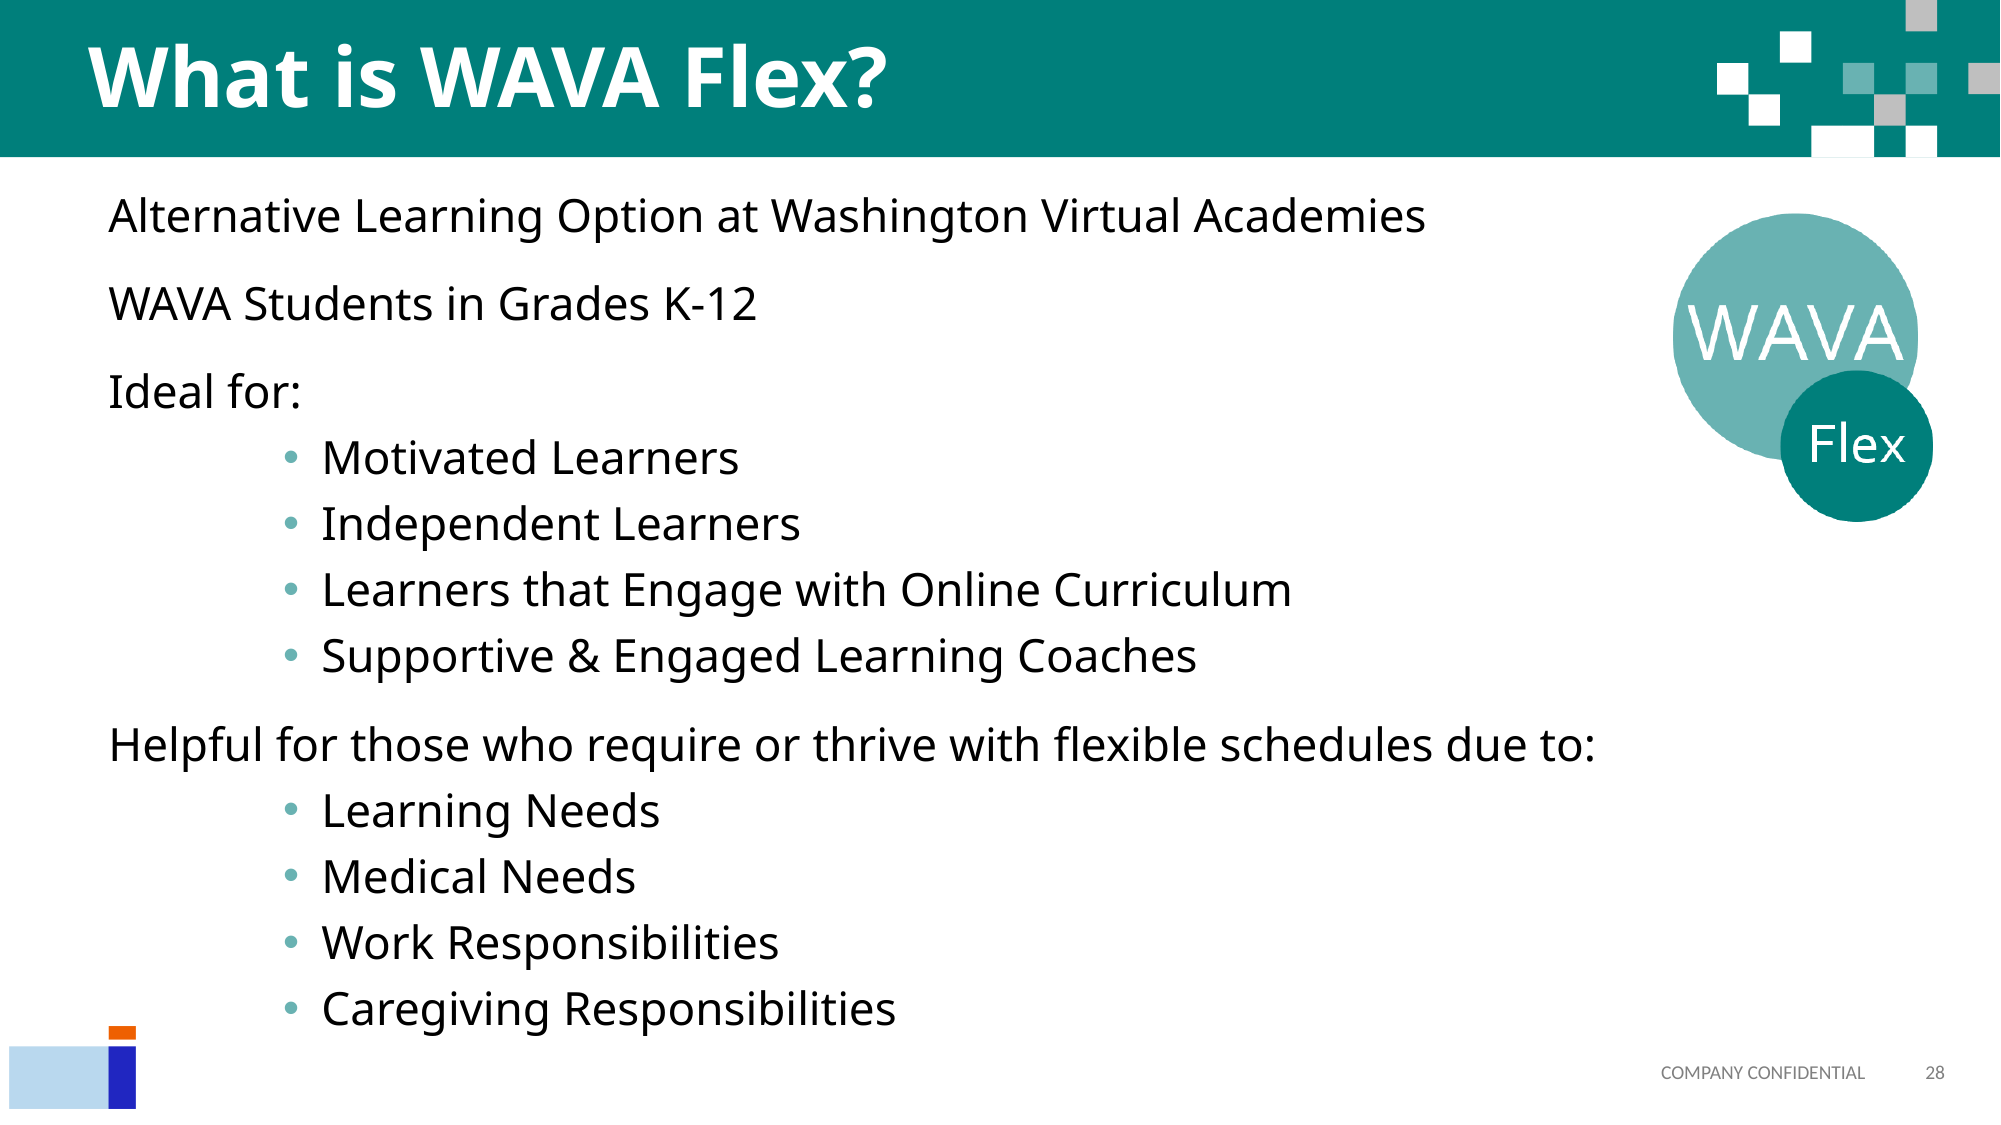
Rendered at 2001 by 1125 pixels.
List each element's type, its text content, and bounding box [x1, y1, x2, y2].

picture [9, 1025, 136, 1109]
text_box Alternative Learning Option at Washington Virtual Academies WAVA Students in Grades K-12 Ideal for: Motivated Learners Independent Learners Learners that Engage with Online Curriculum Supportive & Engaged Learning Coaches Helpful for those who require or thrive with flexible schedules due to: Learning Needs Medical Needs Work Responsibilities Caregiving Responsibilities [93, 178, 1907, 1019]
picture [1666, 209, 1936, 525]
text_box [43, 1019, 242, 1110]
title What is WAVA Flex? [88, 15, 1655, 145]
slide_number 28 [1901, 1052, 1970, 1092]
